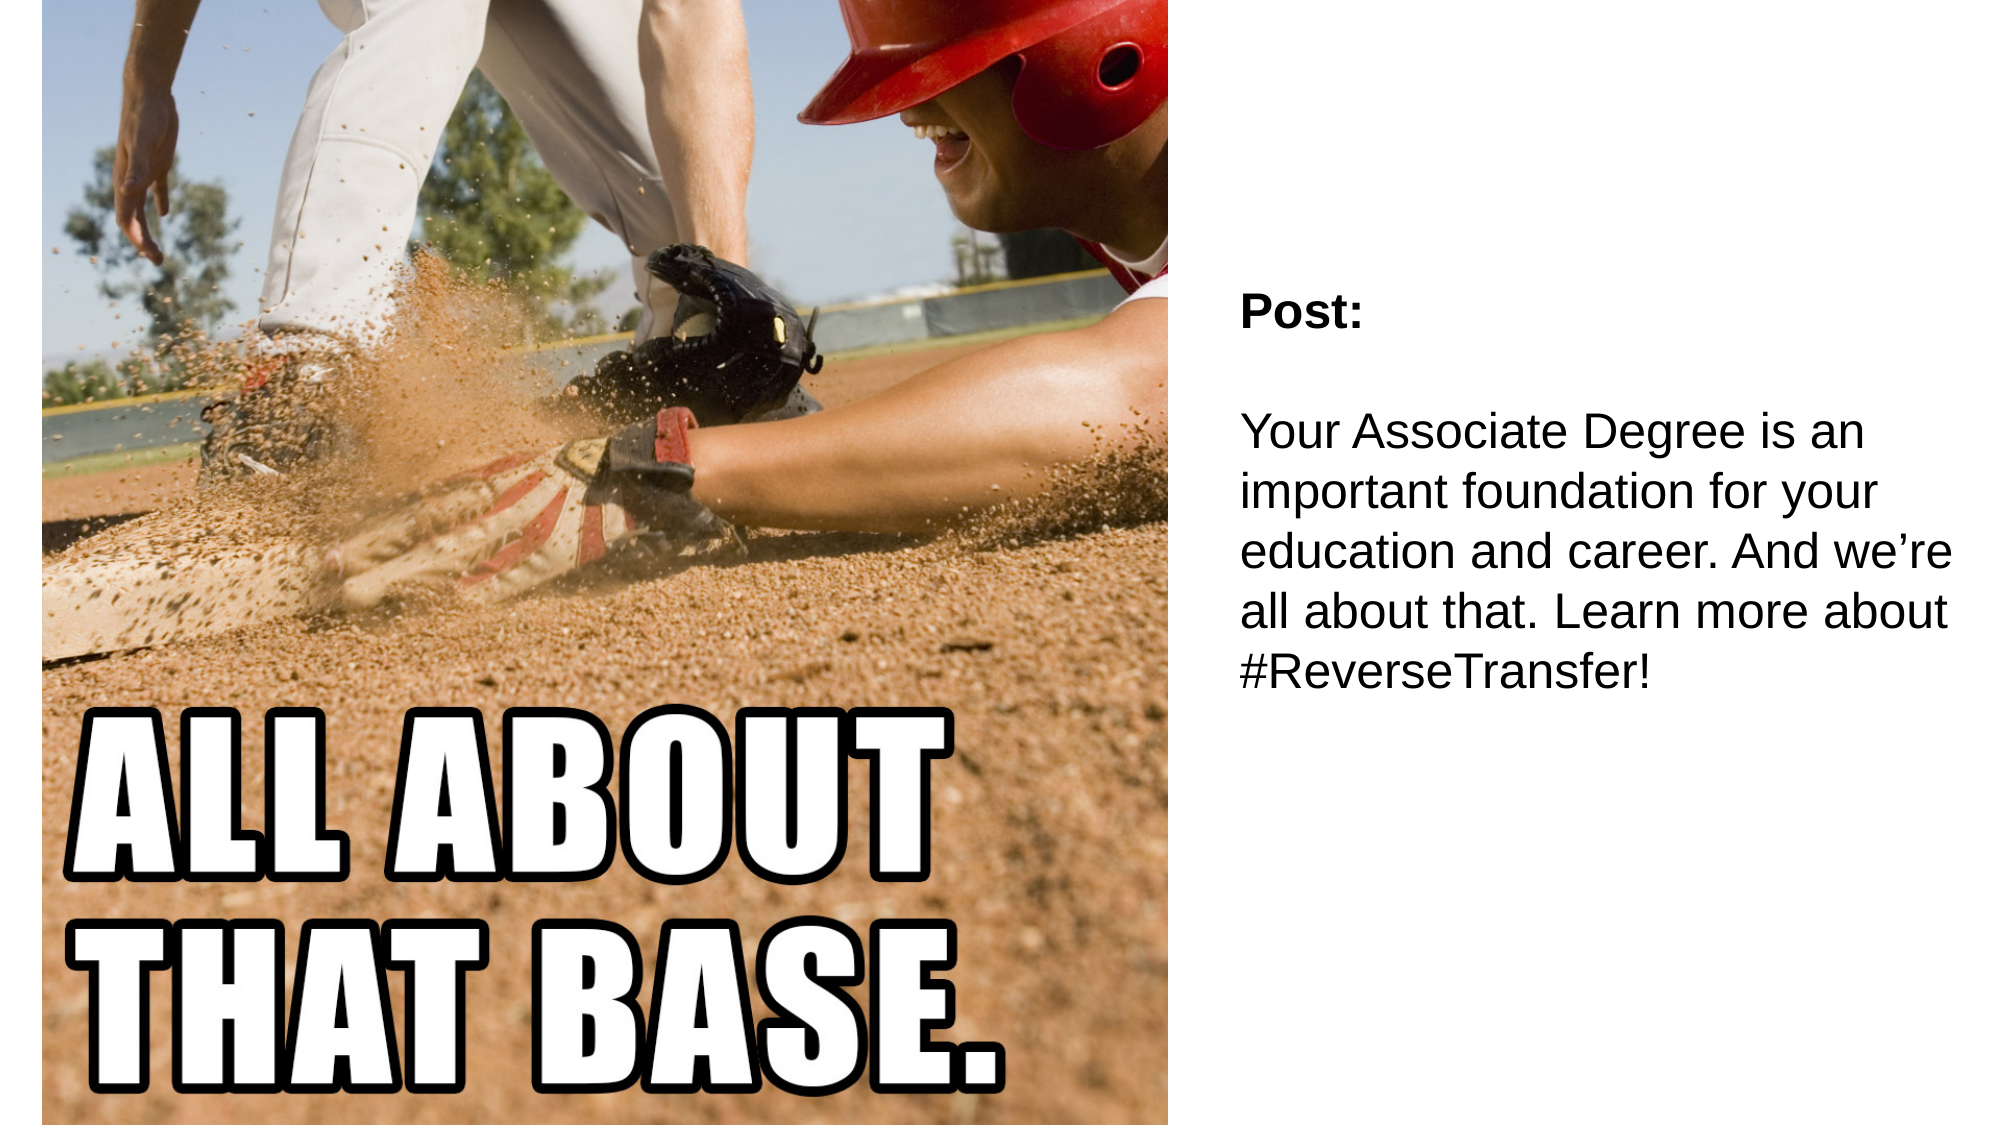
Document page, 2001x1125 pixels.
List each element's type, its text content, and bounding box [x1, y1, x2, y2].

text_box Post: Your Associate Degree is an important foundation for your education and career. And we’re all about that. Learn more about #ReverseTransfer! [1224, 270, 2000, 706]
picture [42, 0, 1168, 1125]
